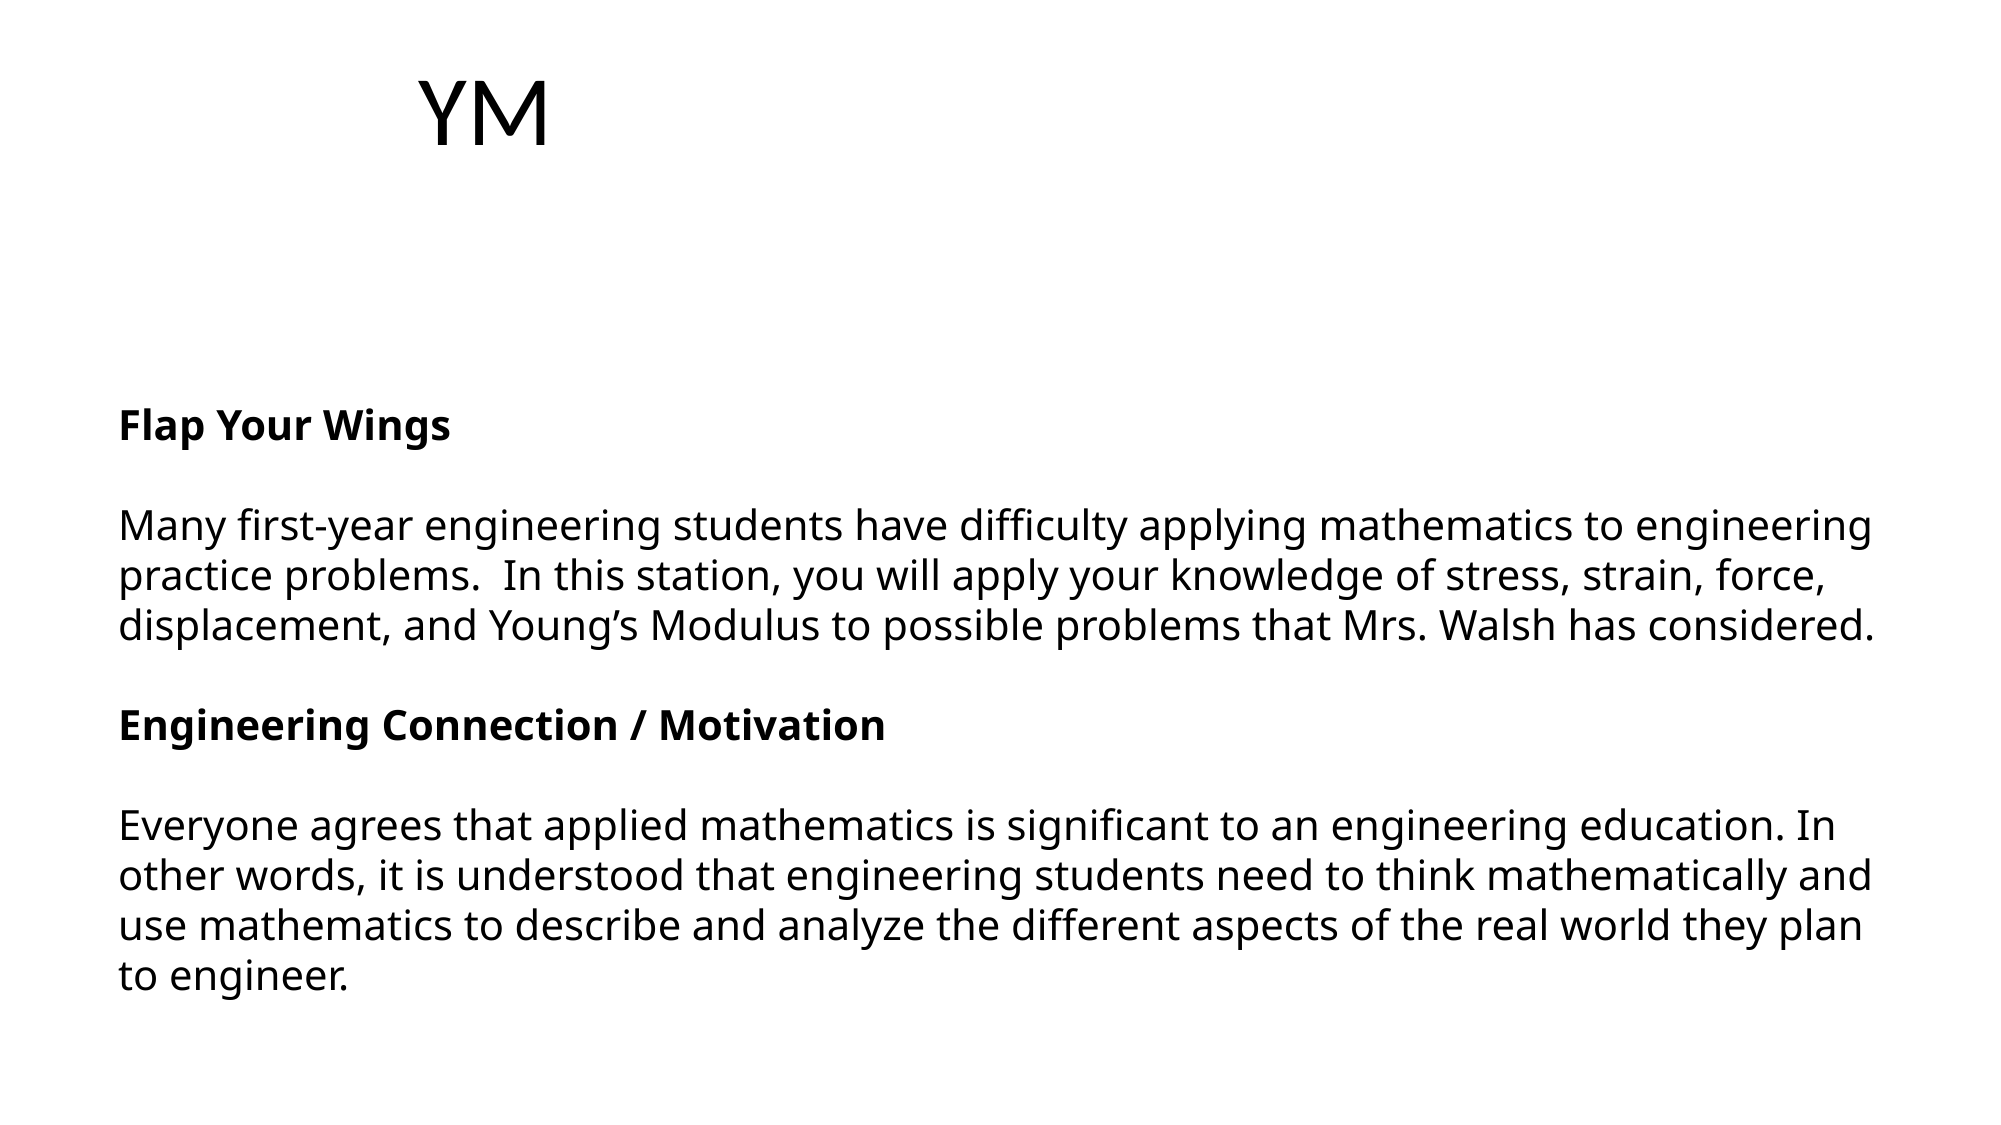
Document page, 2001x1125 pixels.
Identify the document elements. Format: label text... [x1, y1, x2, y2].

text_box Flap Your Wings Many first-year engineering students have difficulty applying mathematics to engineering practice problems. In this station, you will apply your knowledge of stress, strain, force, displacement, and Young’s Modulus to possible problems that Mrs. Walsh has considered. Engineering Connection / Motivation Everyone agrees that applied mathematics is significant to an engineering education. In other words, it is understood that engineering students need to think mathematically and use mathematics to describe and analyze the different aspects of the real world they plan to engineer. [103, 391, 1925, 1007]
